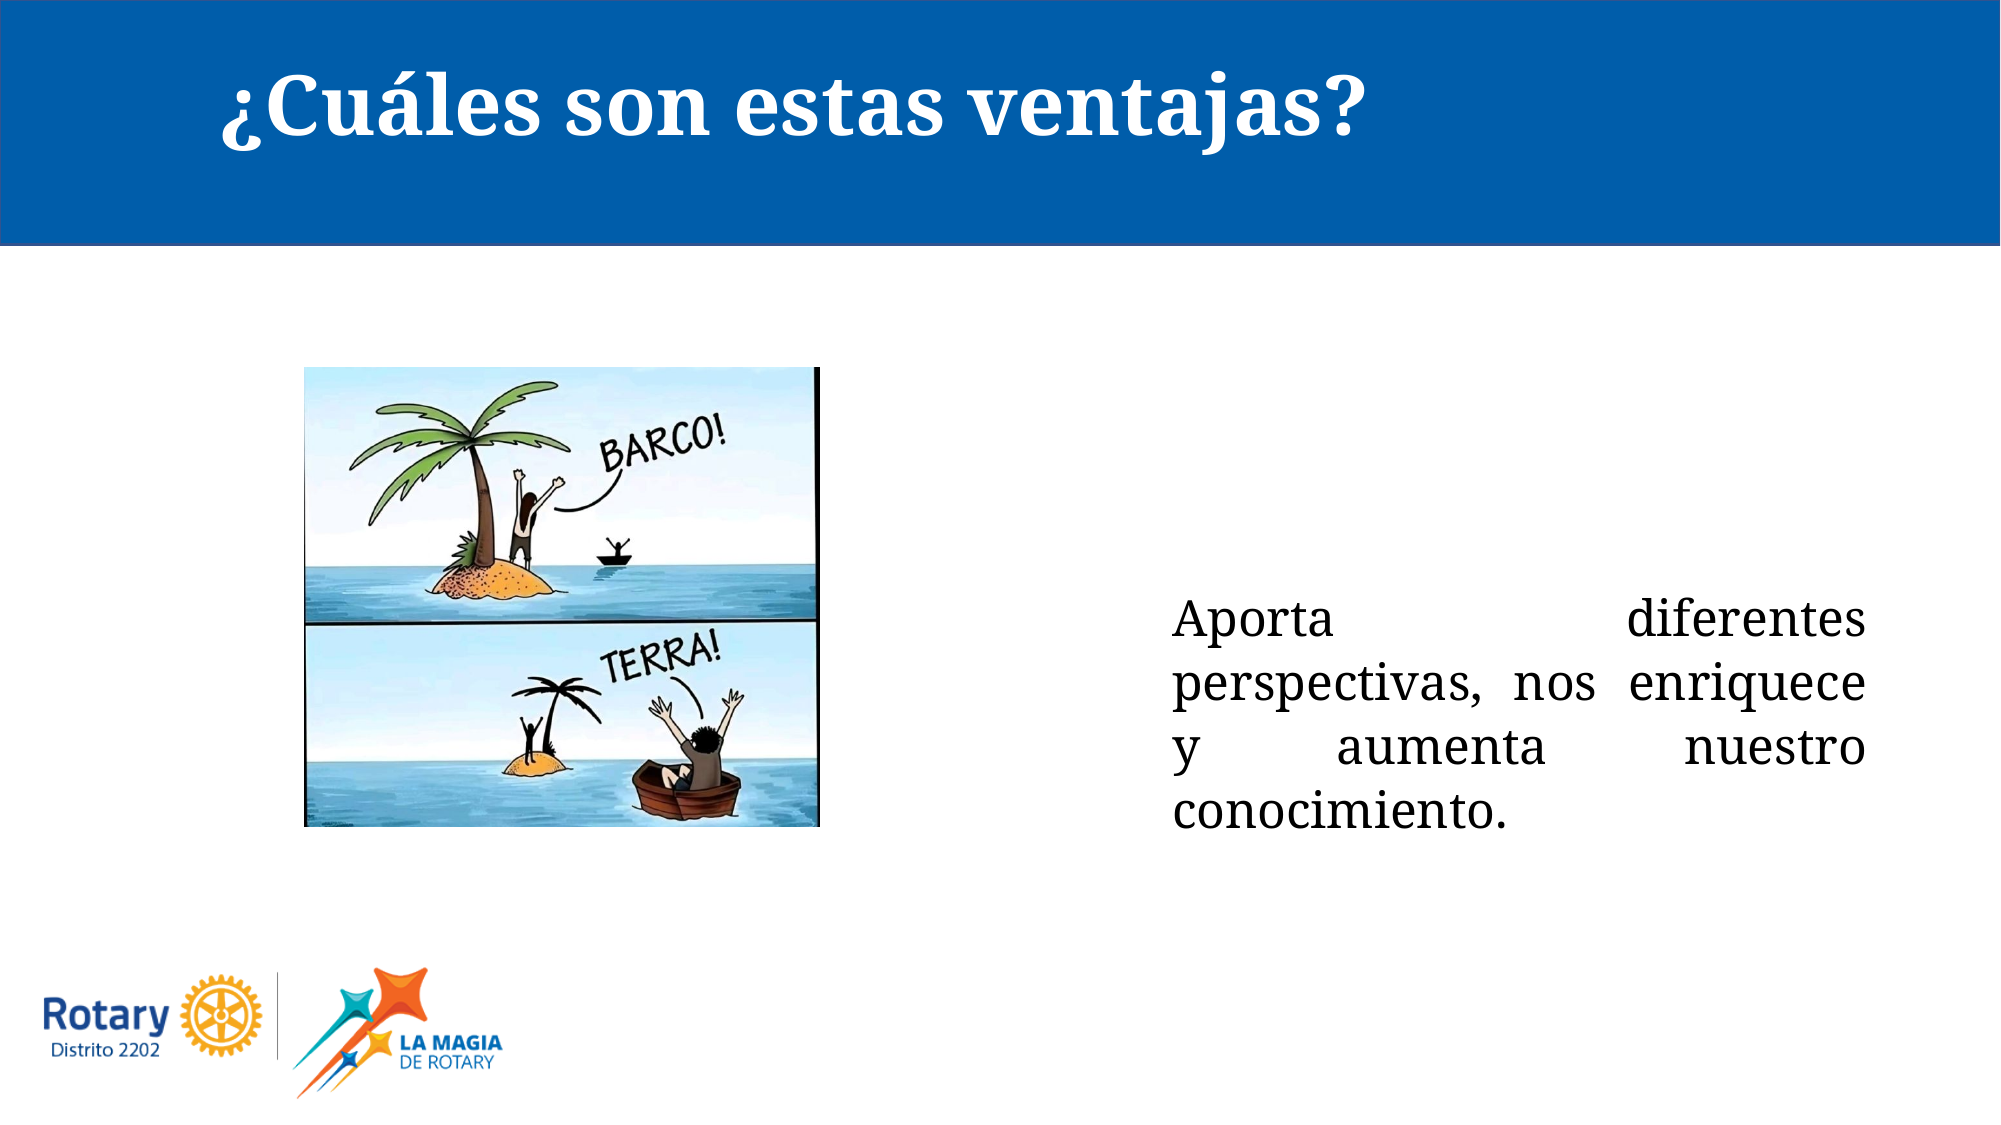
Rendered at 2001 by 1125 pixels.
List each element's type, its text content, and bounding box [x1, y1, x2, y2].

text_box ¿Cuáles son estas ventajas? [204, 37, 1796, 160]
picture [38, 966, 509, 1104]
picture [303, 367, 821, 828]
text_box Aporta diferentes perspectivas, nos enriquece y aumenta nuestro conocimiento. [1082, 574, 1882, 895]
